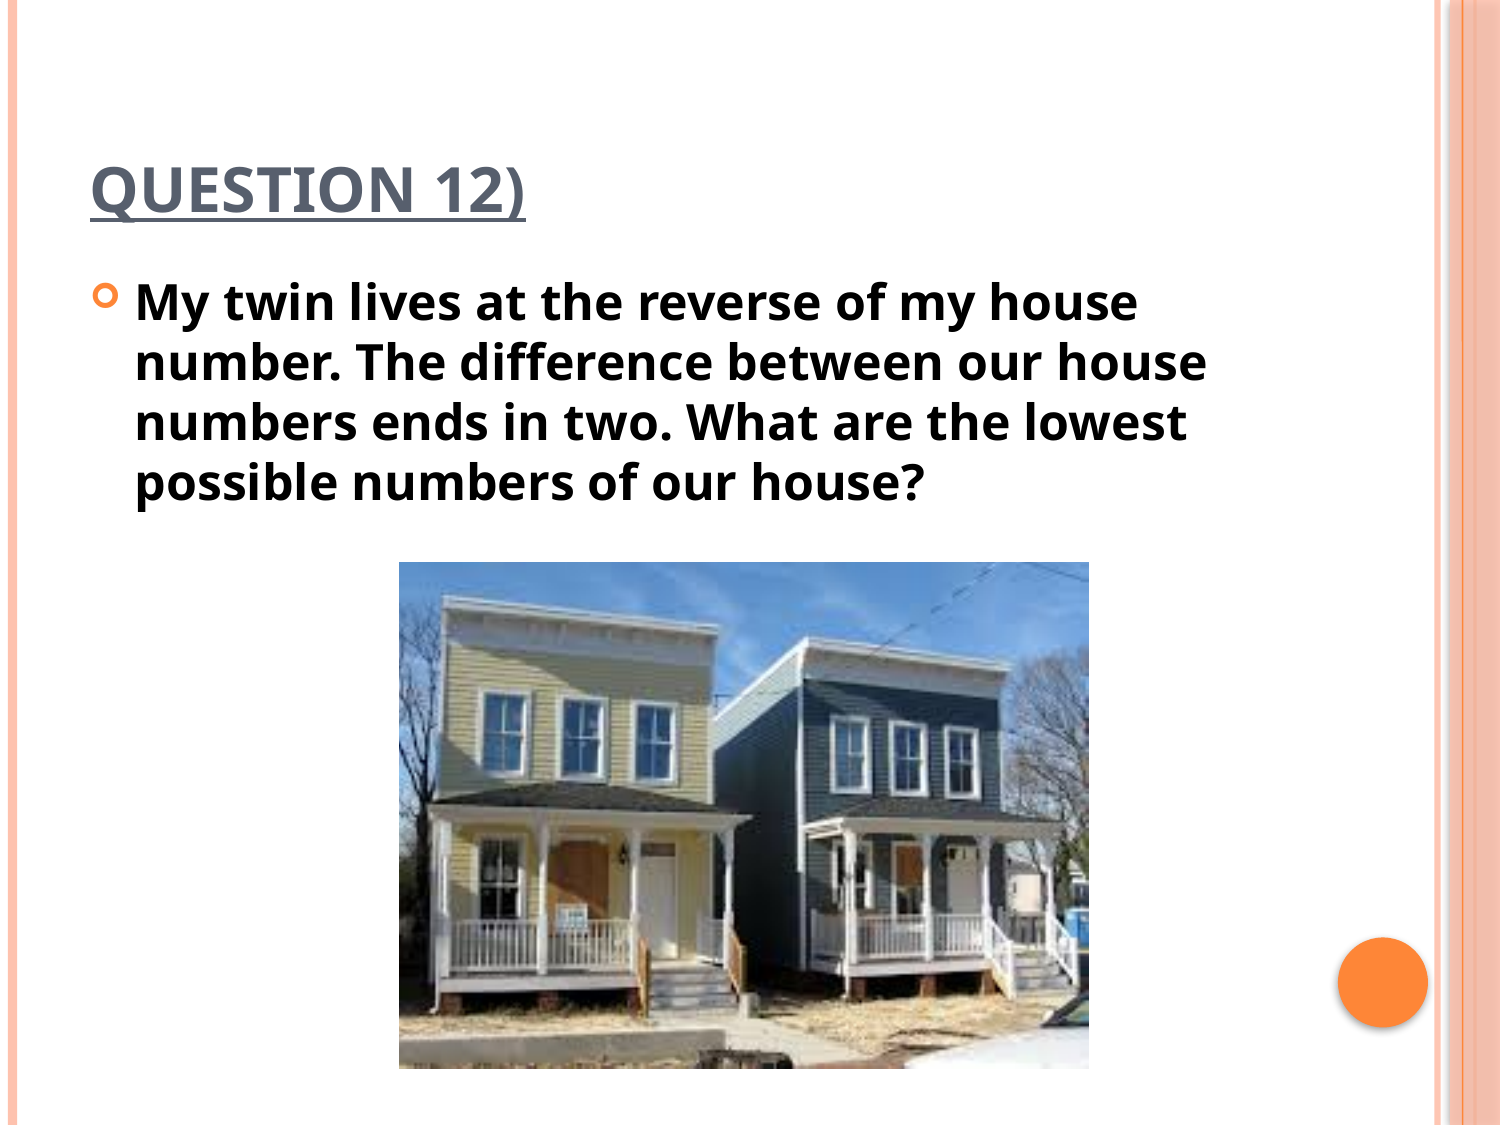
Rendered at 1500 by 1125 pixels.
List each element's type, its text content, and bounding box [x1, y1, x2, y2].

list My twin lives at the reverse of my house number. The difference between our house numbers ends in two. What are the lowest possible numbers of our house? [75, 262, 1300, 1062]
picture [399, 561, 1090, 1070]
title QUESTION 12) [75, 45, 1300, 233]
